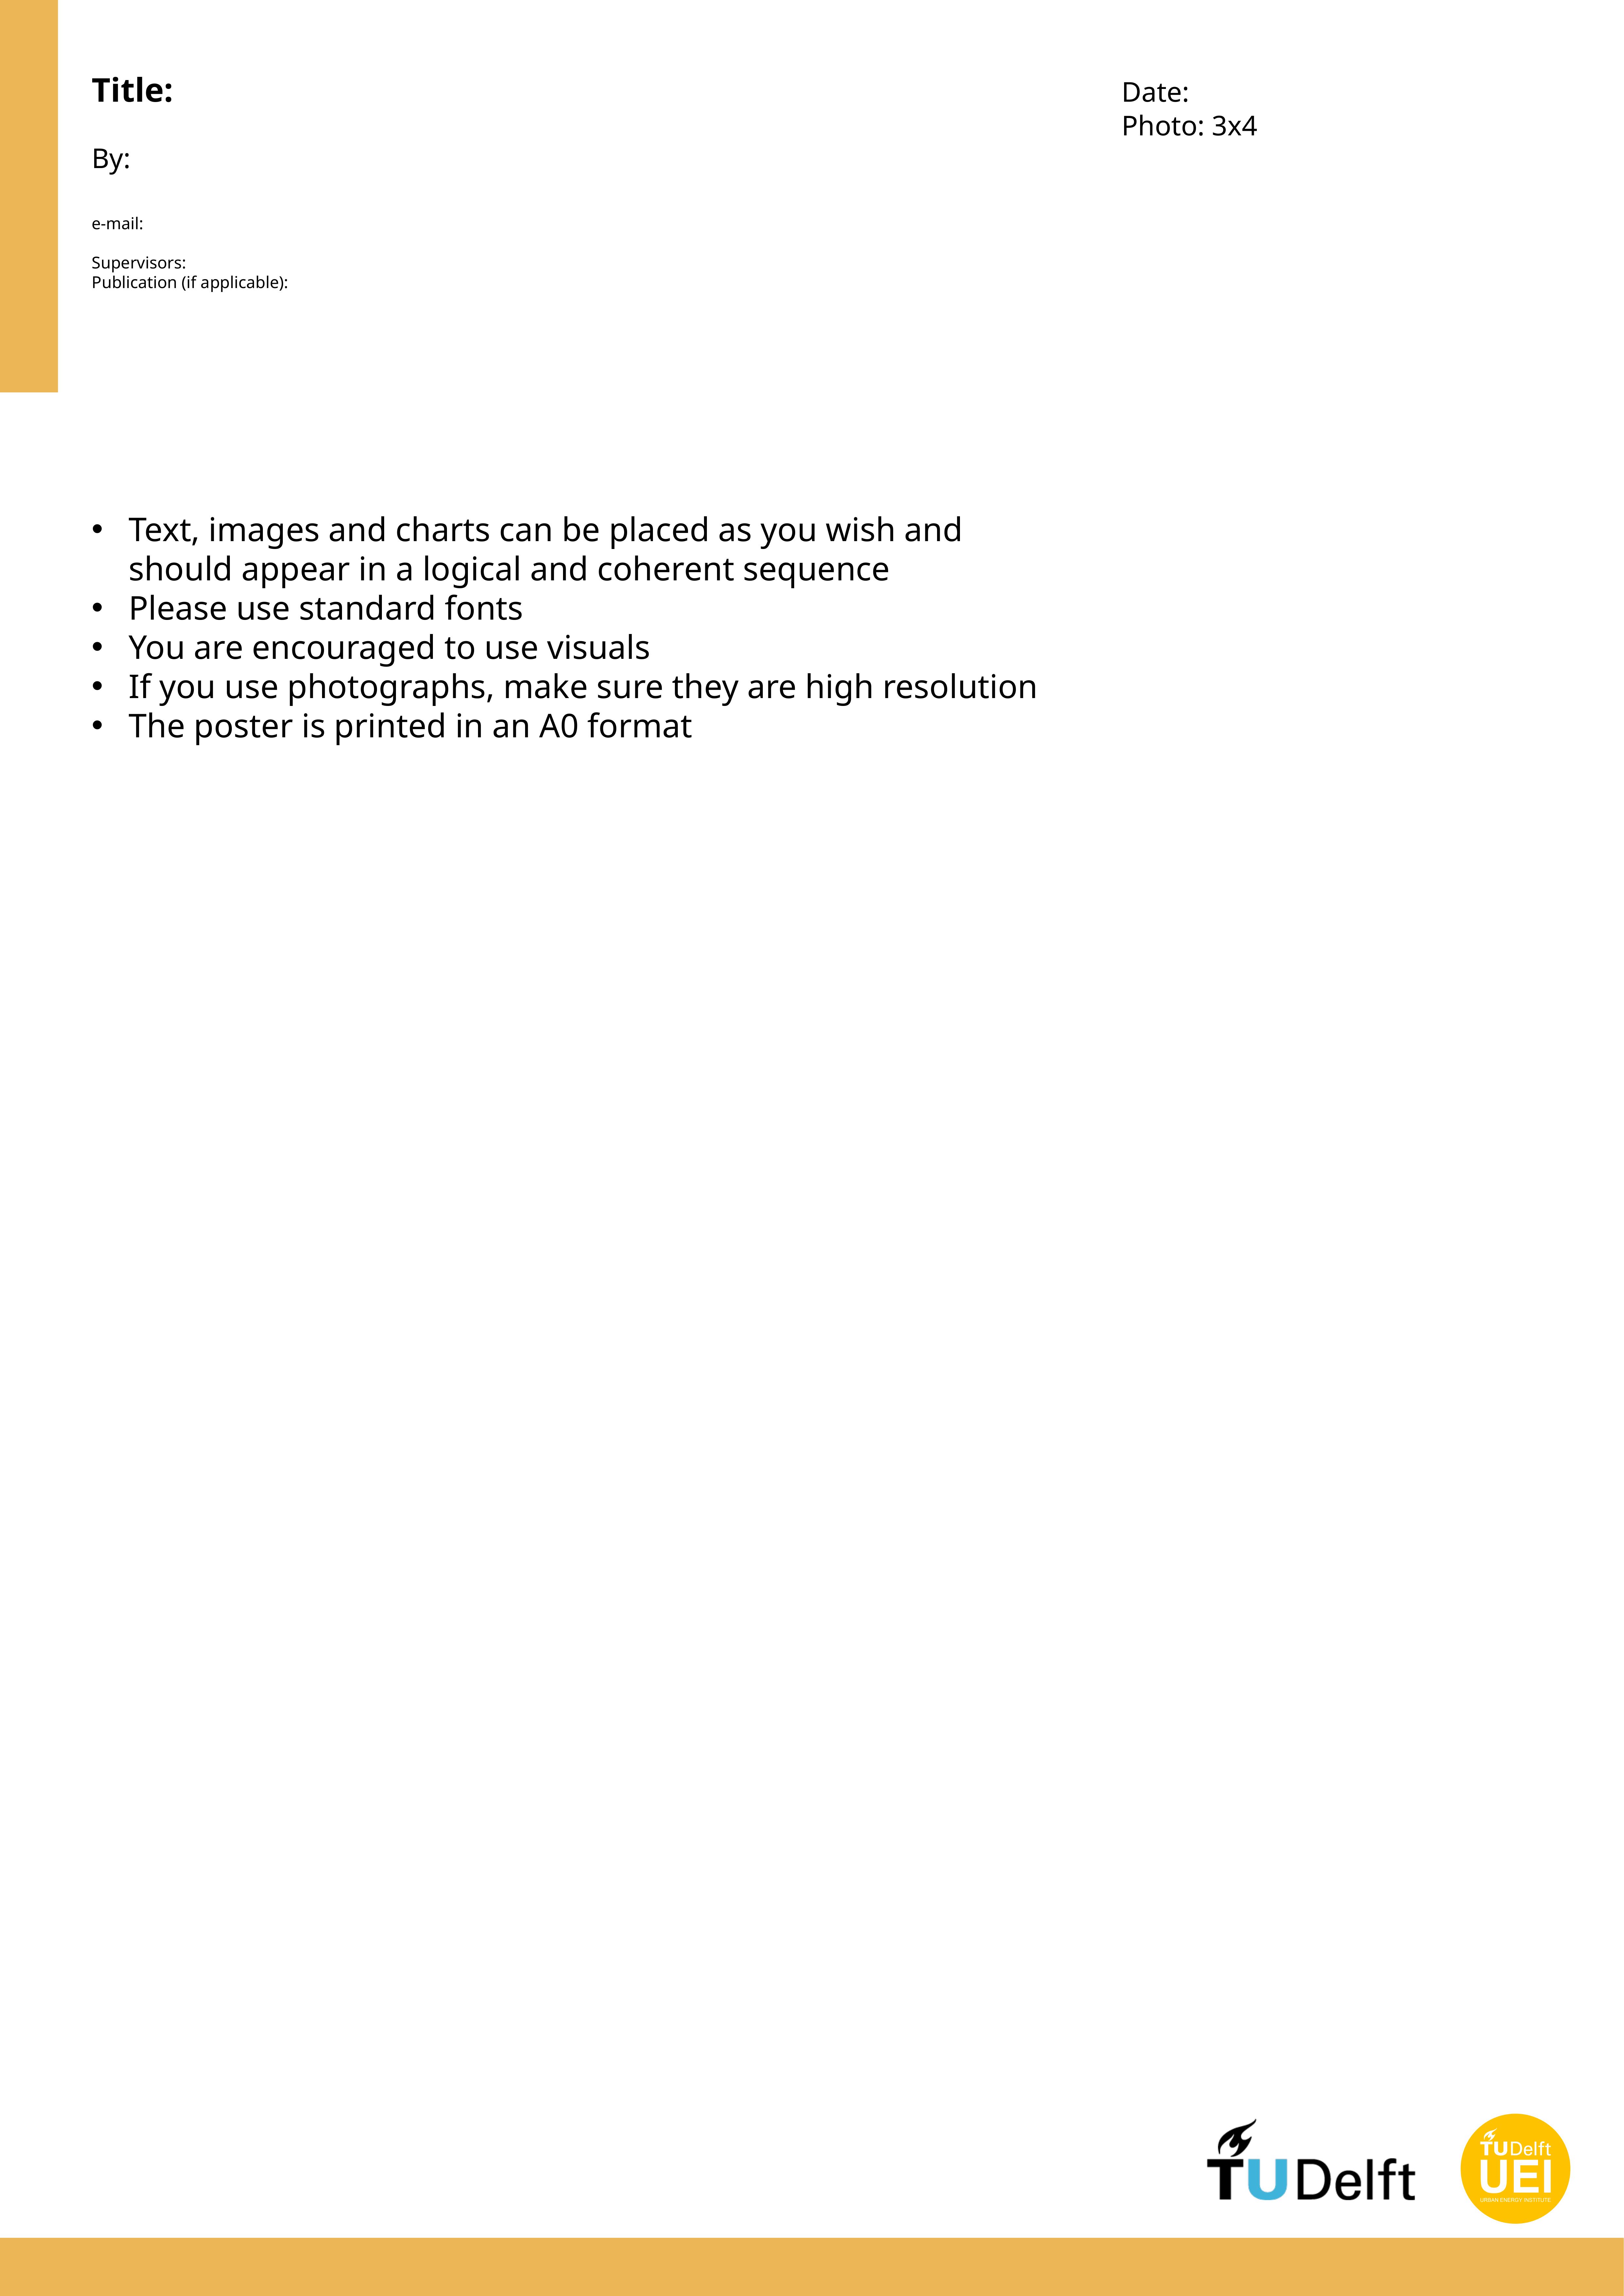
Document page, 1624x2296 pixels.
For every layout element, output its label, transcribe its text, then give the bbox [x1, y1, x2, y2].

picture [1188, 2099, 1448, 2260]
text_box Title: Date: Photo: 3x4 By: e-mail: Supervisors: Publication (if applicable): [87, 66, 1563, 294]
text_box [0, 2237, 1624, 2296]
picture [1458, 2111, 1573, 2226]
text_box [0, 0, 58, 393]
text_box Text, images and charts can be placed as you wish and should appear in a logical and coherent sequence Please use standard fonts You are encouraged to use visuals If you use photographs, make sure they are high resolution The poster is printed in an A0 format [87, 506, 1066, 746]
